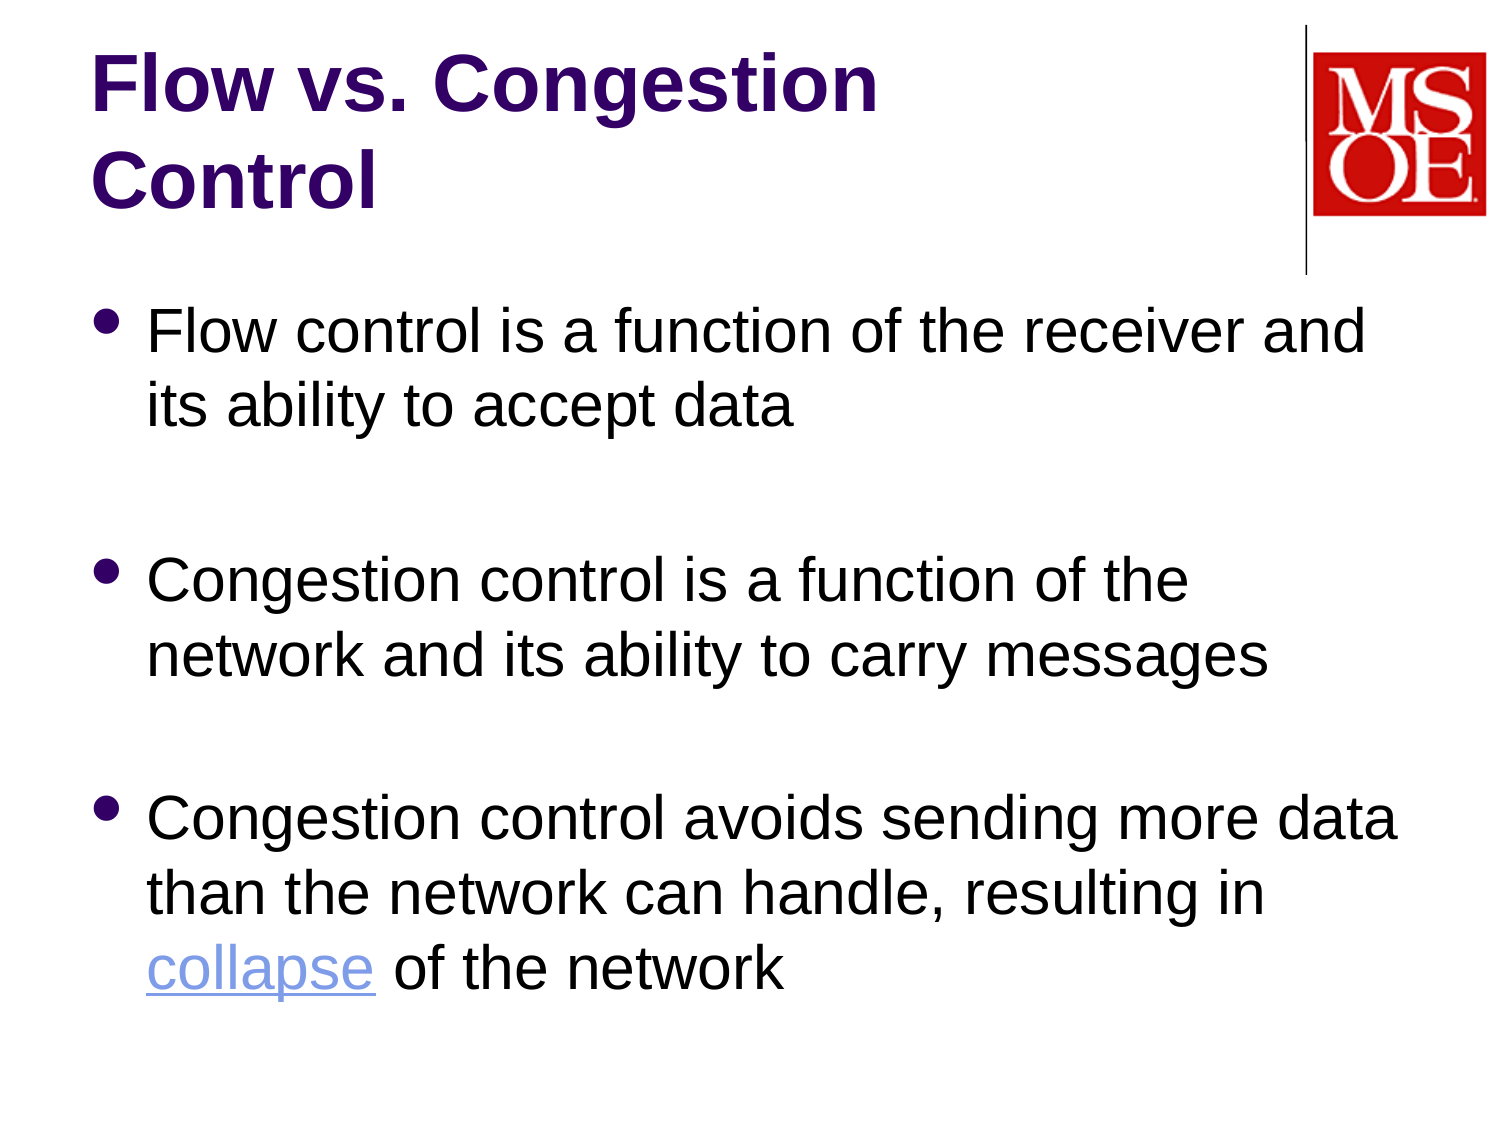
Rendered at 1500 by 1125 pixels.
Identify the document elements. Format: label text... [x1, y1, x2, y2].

list Flow control is a function of the receiver and its ability to accept data Congestion control is a function of the network and its ability to carry messages Congestion control avoids sending more data than the network can handle, resulting in collapse of the network [74, 281, 1426, 1006]
picture [1313, 37, 1488, 232]
title Flow vs. Congestion Control [74, 19, 1313, 233]
